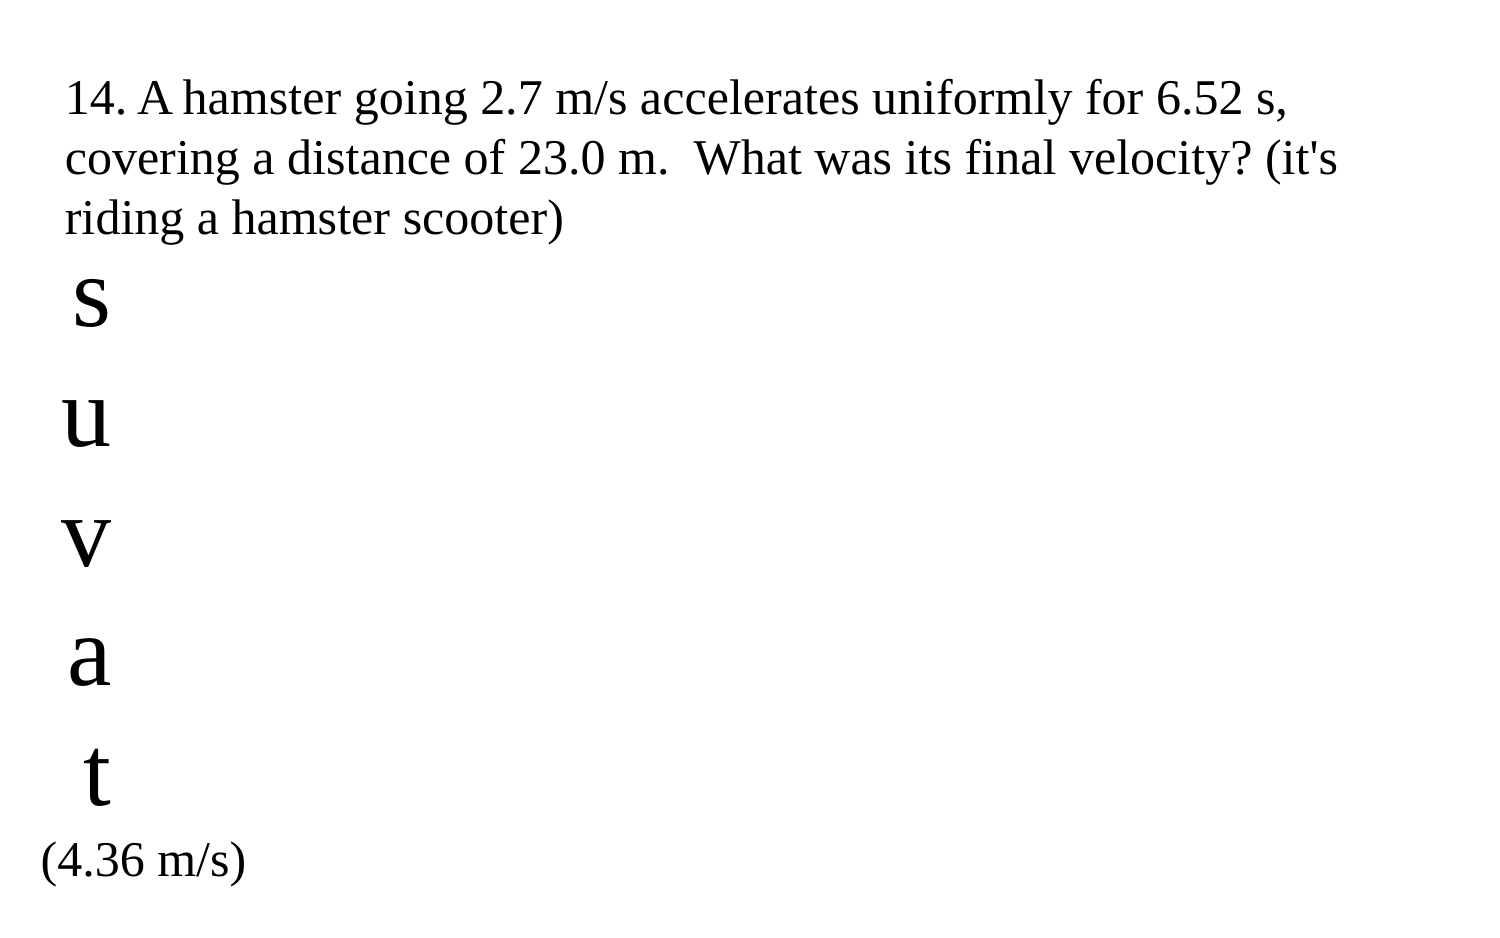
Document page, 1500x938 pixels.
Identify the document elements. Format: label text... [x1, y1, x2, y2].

text_box s u v a t [46, 218, 127, 834]
text_box (4.36 m/s) [25, 818, 262, 894]
text_box 14. A hamster going 2.7 m/s accelerates uniformly for 6.52 s, covering a distance of 23.0 m. What was its final velocity? (it's riding a hamster scooter) [49, 57, 1463, 313]
